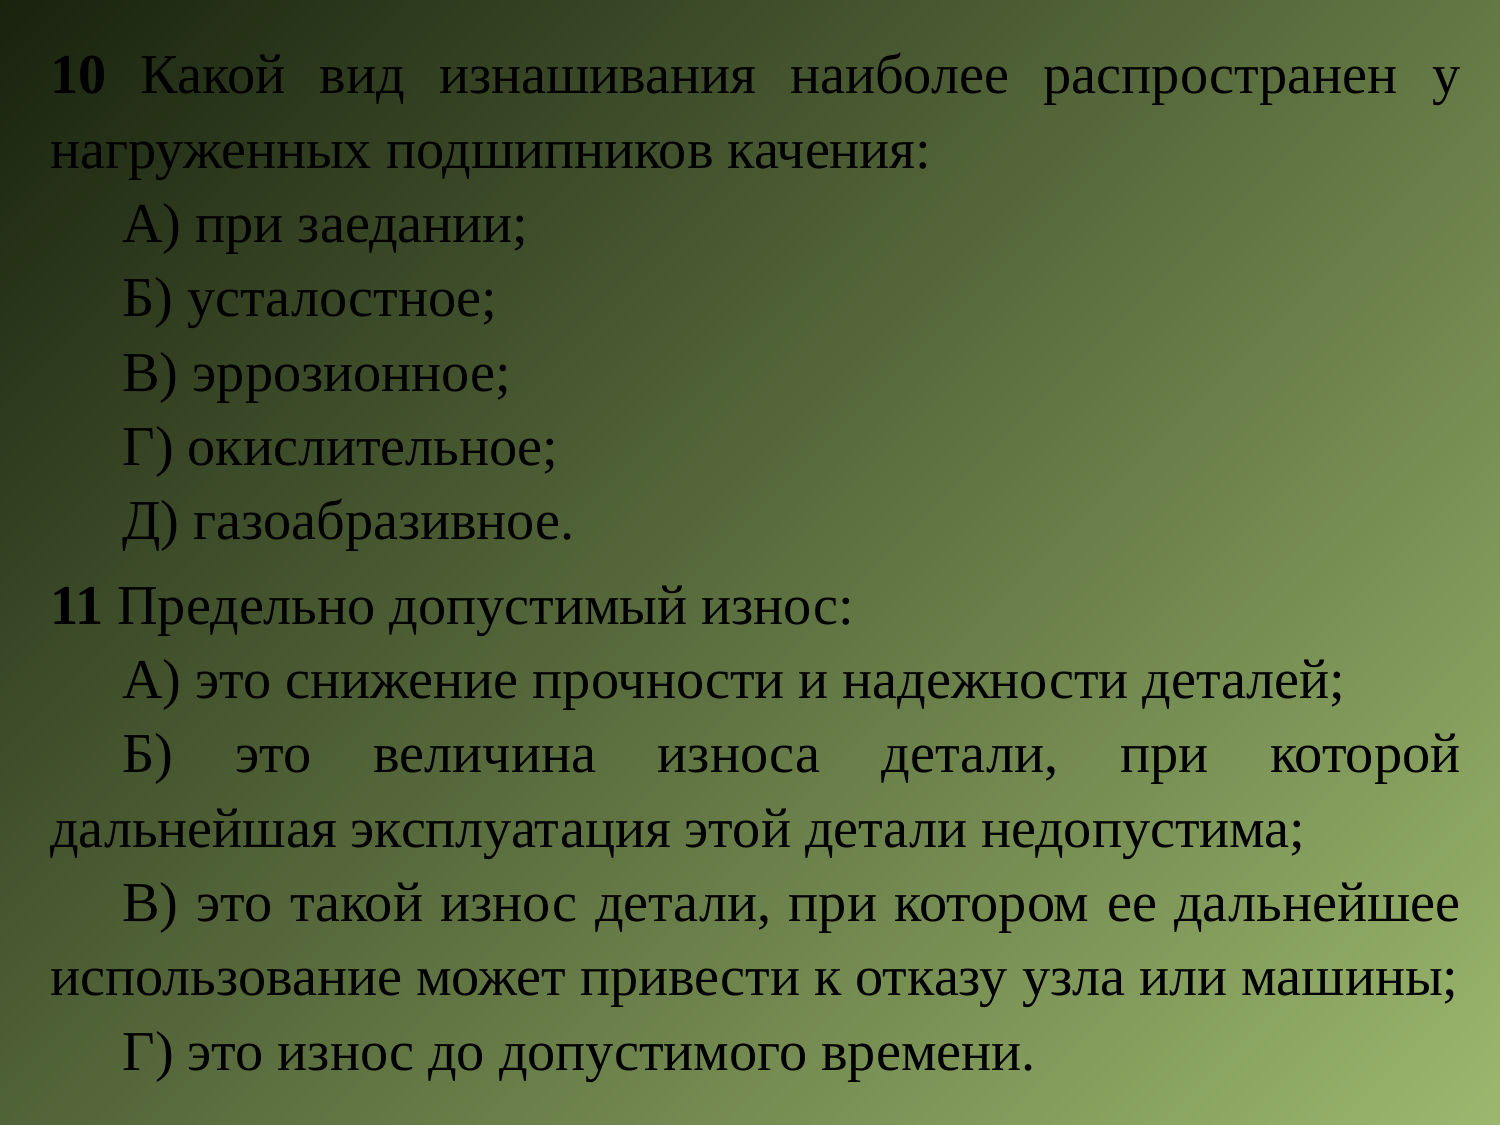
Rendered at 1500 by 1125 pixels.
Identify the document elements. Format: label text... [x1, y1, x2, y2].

list 10 Какой вид изнашивания наиболее распространен у нагруженных подшипников качения: A) при заедании; Б) усталостное; В) эррозионное; Г) окислительное; Д) газоабразивное. 11 Предельно допустимый износ: А) это снижение прочности и надежности деталей; Б) это величина износа детали, при которой дальнейшая эксплуатация этой детали недопустима; В) это такой износ детали, при котором ее дальнейшее использование может привести к отказу узла или машины; Г) это износ до допустимого времени. [35, 23, 1477, 1125]
